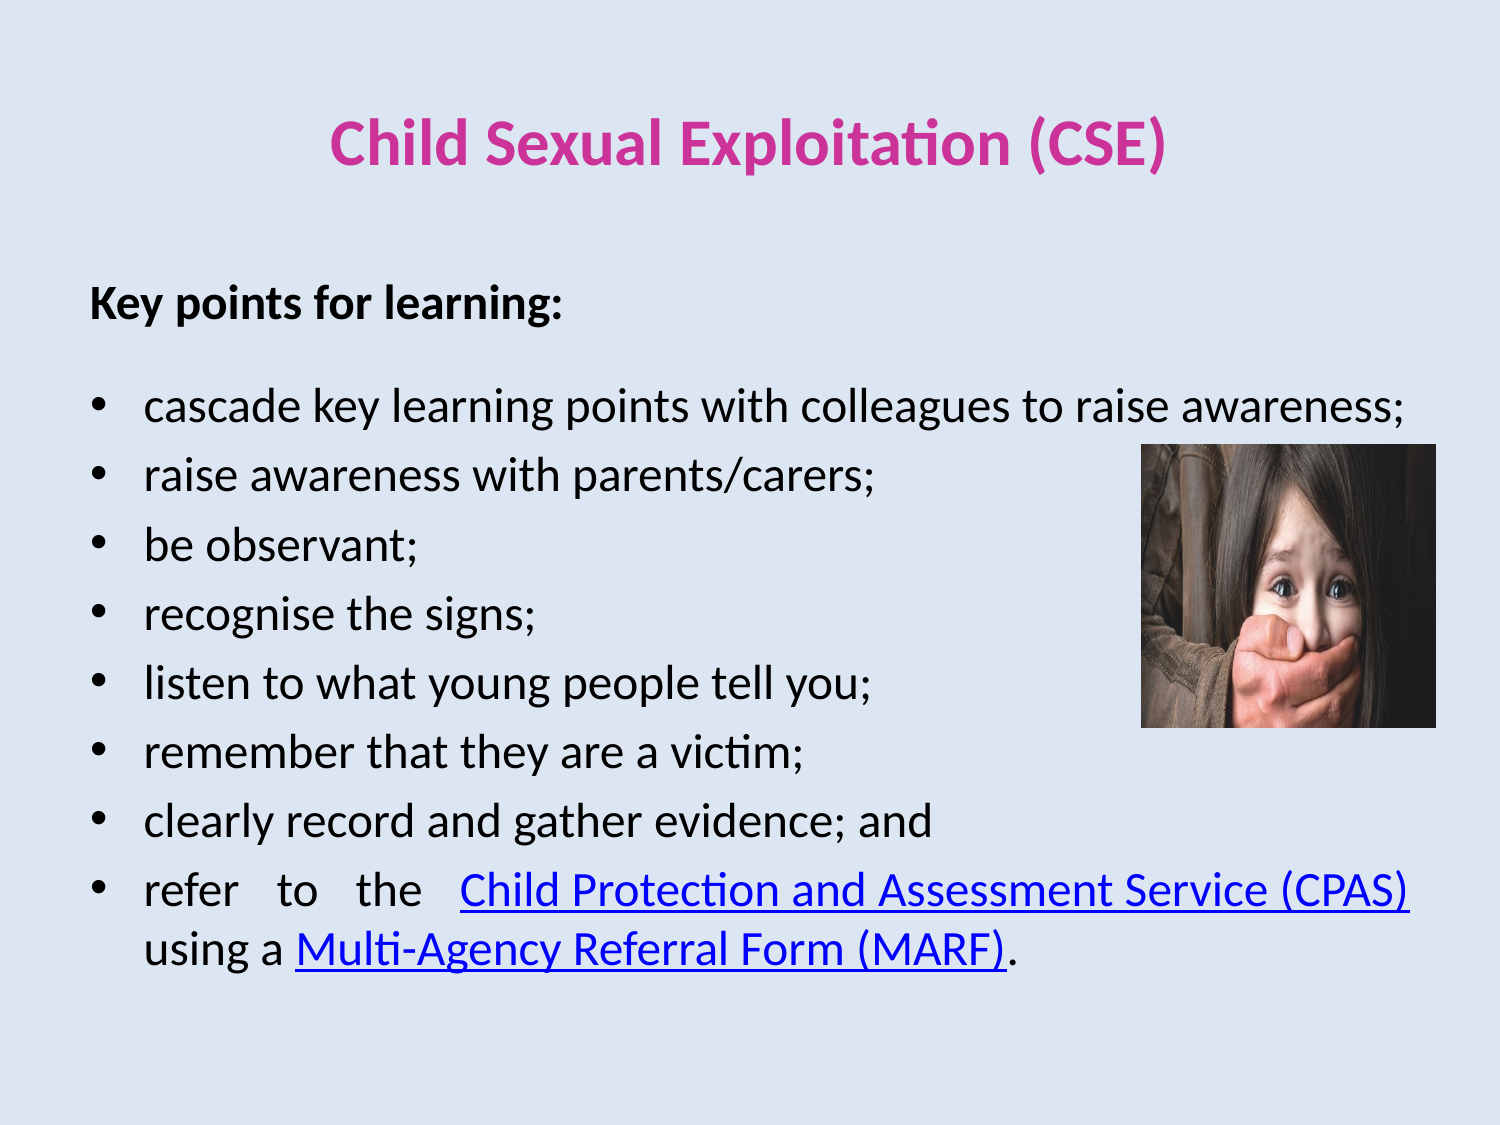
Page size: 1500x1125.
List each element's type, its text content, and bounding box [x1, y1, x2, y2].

picture [1141, 444, 1436, 729]
title Child Sexual Exploitation (CSE) [75, 45, 1425, 233]
list Key points for learning: cascade key learning points with colleagues to raise awareness; raise awareness with parents/carers; be observant; recognise the signs; listen to what young people tell you; remember that they are a victim; clearly record and gather evidence; and refer to the Child Protection and Assessment Service (CPAS) using a Multi-Agency Referral Form (MARF). [75, 262, 1425, 1005]
